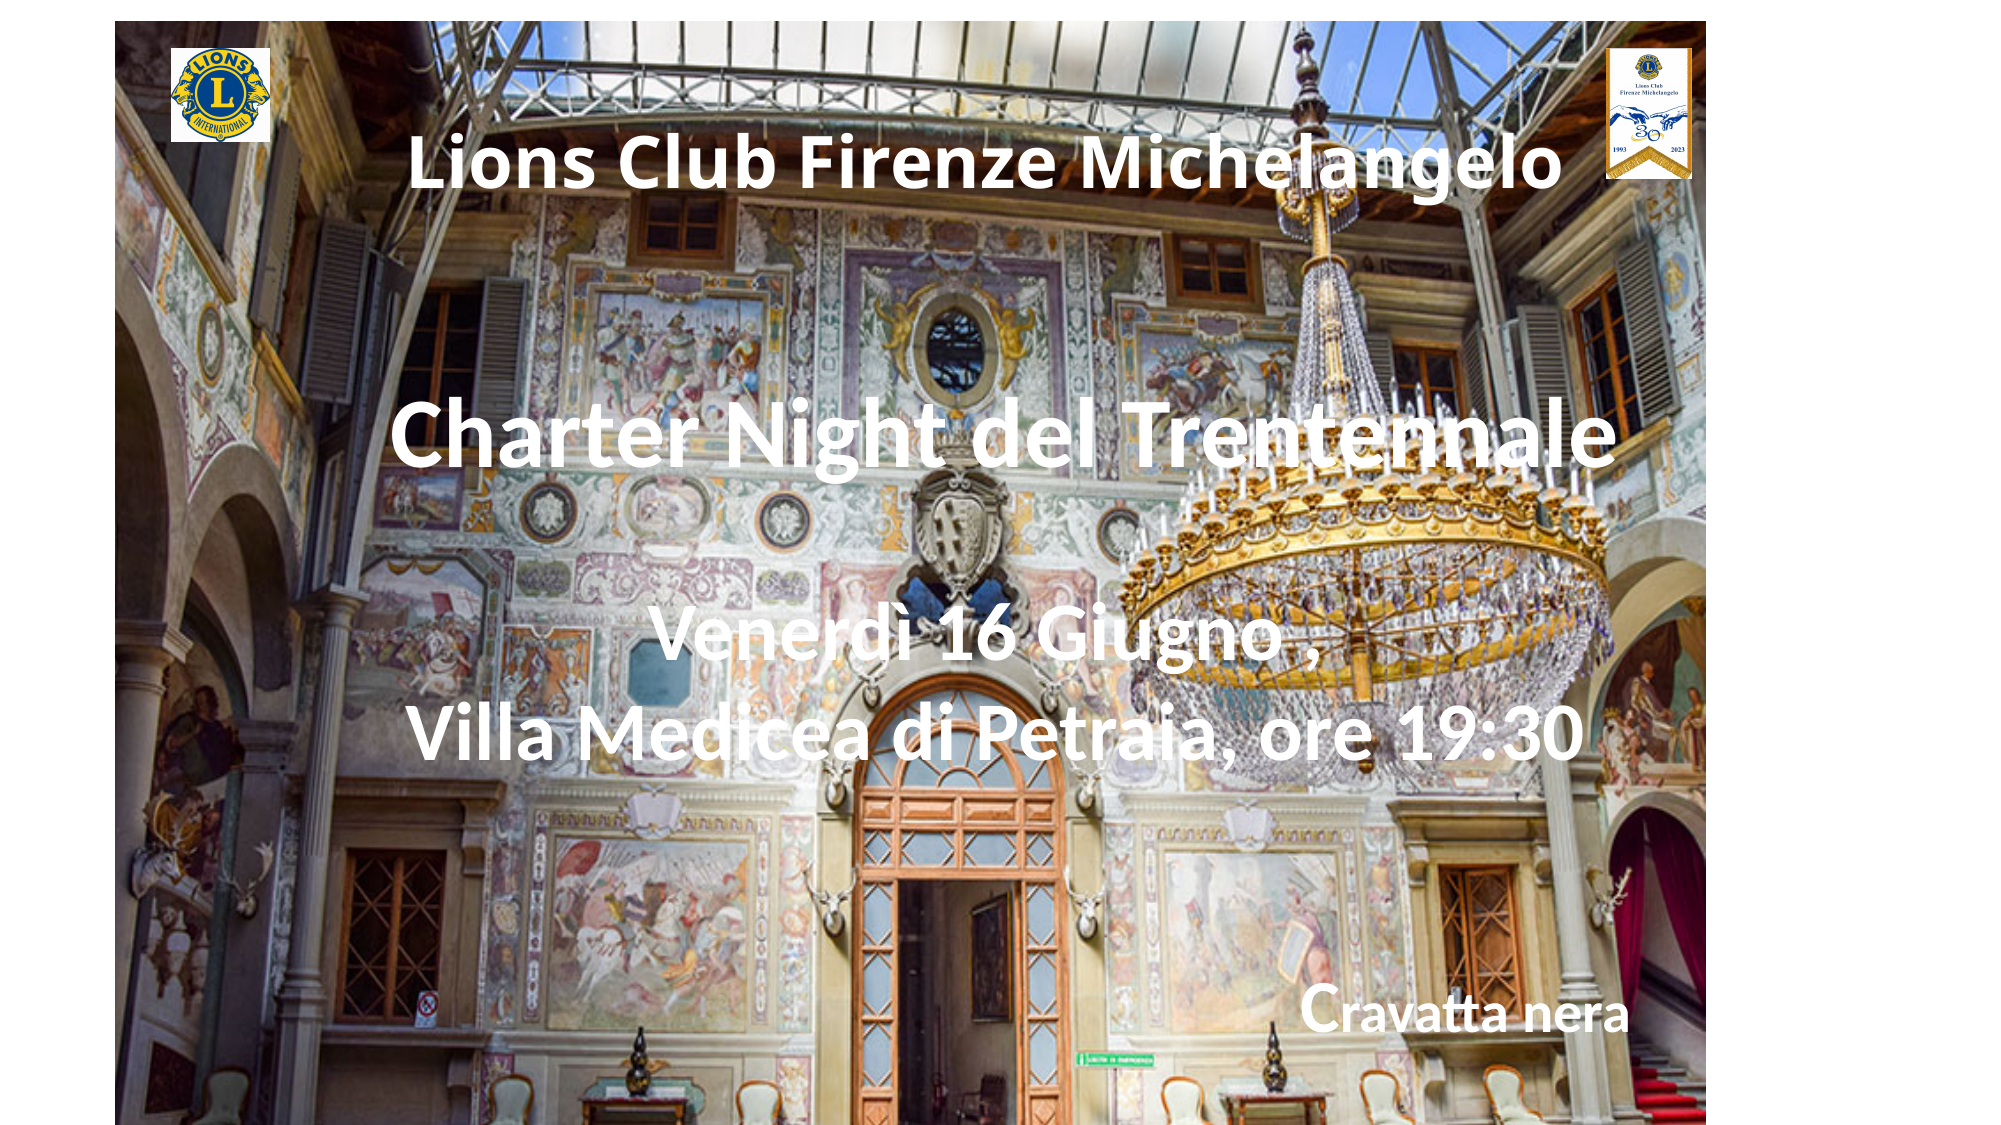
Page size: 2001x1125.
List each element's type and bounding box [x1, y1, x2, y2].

picture [1606, 48, 1692, 179]
picture [171, 48, 270, 142]
list [115, 21, 1706, 1125]
